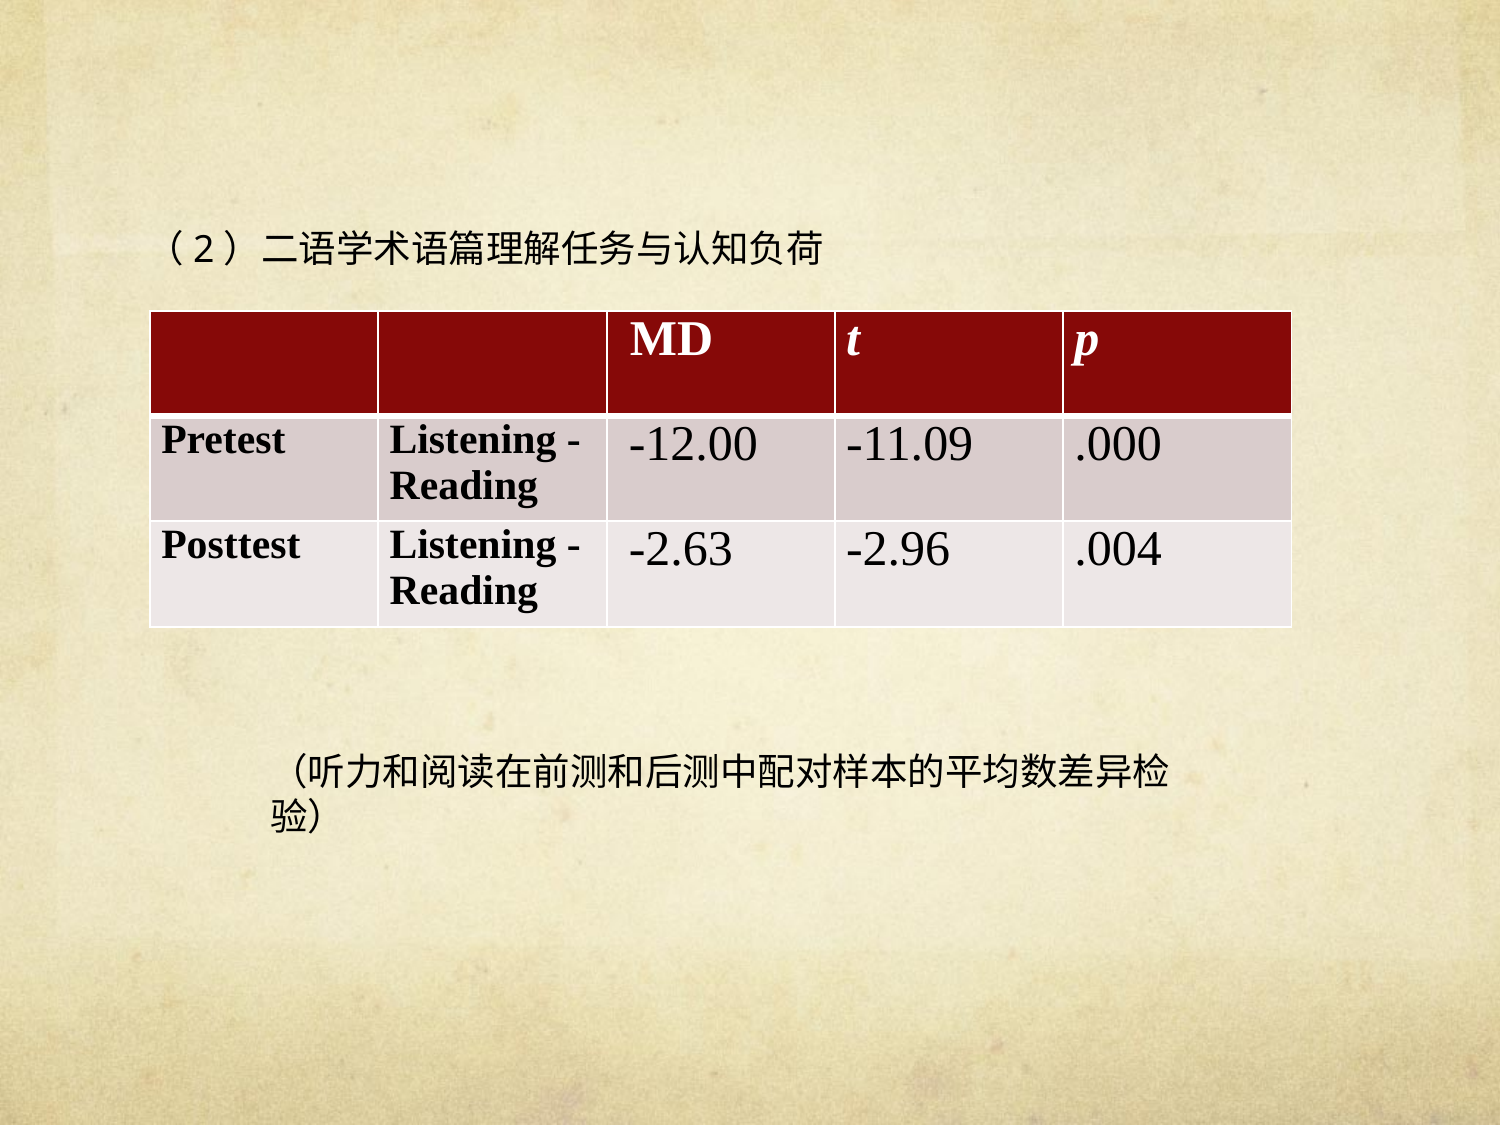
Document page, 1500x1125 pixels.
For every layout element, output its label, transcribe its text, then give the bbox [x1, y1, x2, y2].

picture [0, 0, 1500, 1125]
table_header t [836, 312, 1062, 413]
table_header [379, 312, 606, 413]
table_cell Posttest [151, 522, 377, 626]
table_cell -2.63 [608, 522, 834, 626]
table_cell Listening -Reading [379, 419, 606, 520]
table_cell -2.96 [836, 522, 1062, 626]
table_header MD [608, 312, 834, 413]
text_box （听力和阅读在前测和后测中配对样本的平均数差异检验） [255, 740, 1233, 846]
table_cell Listening -Reading [379, 522, 606, 626]
text_box （2）二语学术语篇理解任务与认知负荷 [131, 217, 876, 278]
table_header p [1064, 312, 1291, 413]
table_cell .000 [1064, 419, 1291, 520]
table_cell .004 [1064, 522, 1291, 626]
table_header [151, 312, 377, 413]
table_cell -11.09 [836, 419, 1062, 520]
table_cell -12.00 [608, 419, 834, 520]
table_cell Pretest [151, 419, 377, 520]
